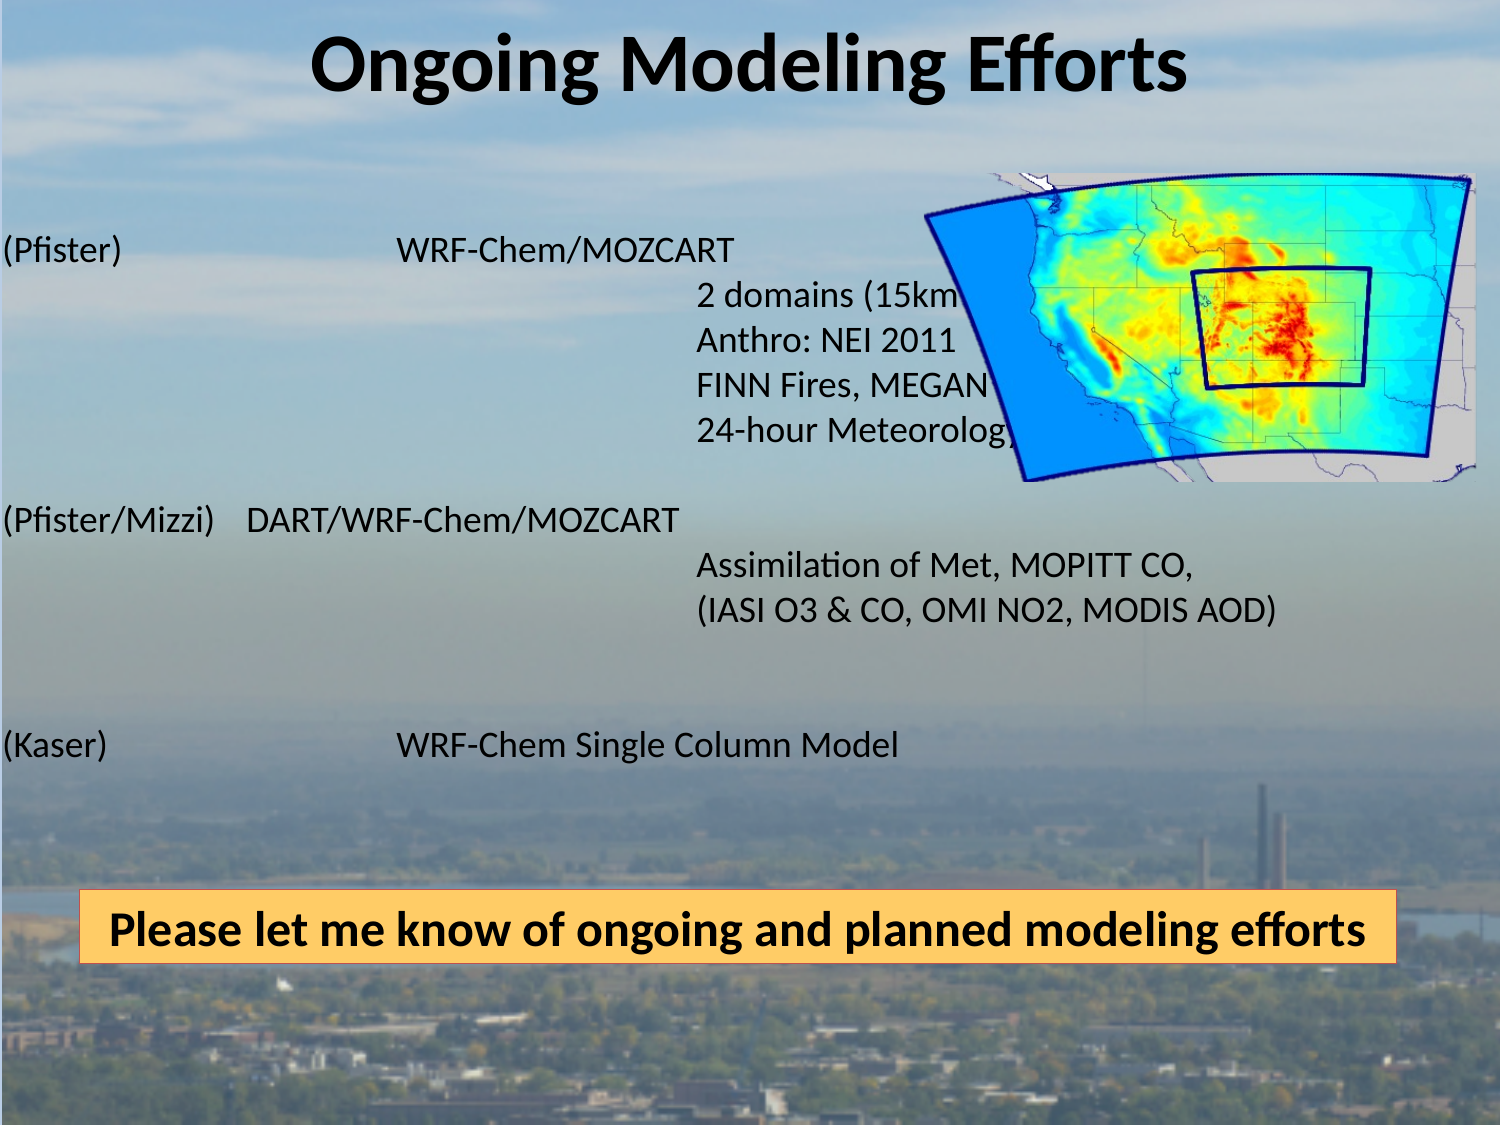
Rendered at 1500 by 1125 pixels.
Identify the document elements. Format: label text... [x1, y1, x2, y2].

text_box Ongoing Modeling Efforts [0, 0, 1500, 116]
picture [923, 173, 1481, 482]
text_box NCAR/ACOM (Pfister) WRF-Chem/MOZCART 2 domains (15km and 3km) Anthro: NEI 2011 FINN Fires, MEGAN Biogenic 24-hour Meteorology Cold Start NCAR/ACOM (Pfister/Mizzi) DART/WRF-Chem/MOZCART Assimilation of Met, MOPITT CO, (IASI O3 & CO, OMI NO2, MODIS AOD) NCAR/ACOM (Kaser) WRF-Chem Single Column Model [0, 217, 1293, 773]
text_box Please let me know of ongoing and planned modeling efforts [79, 889, 1397, 964]
